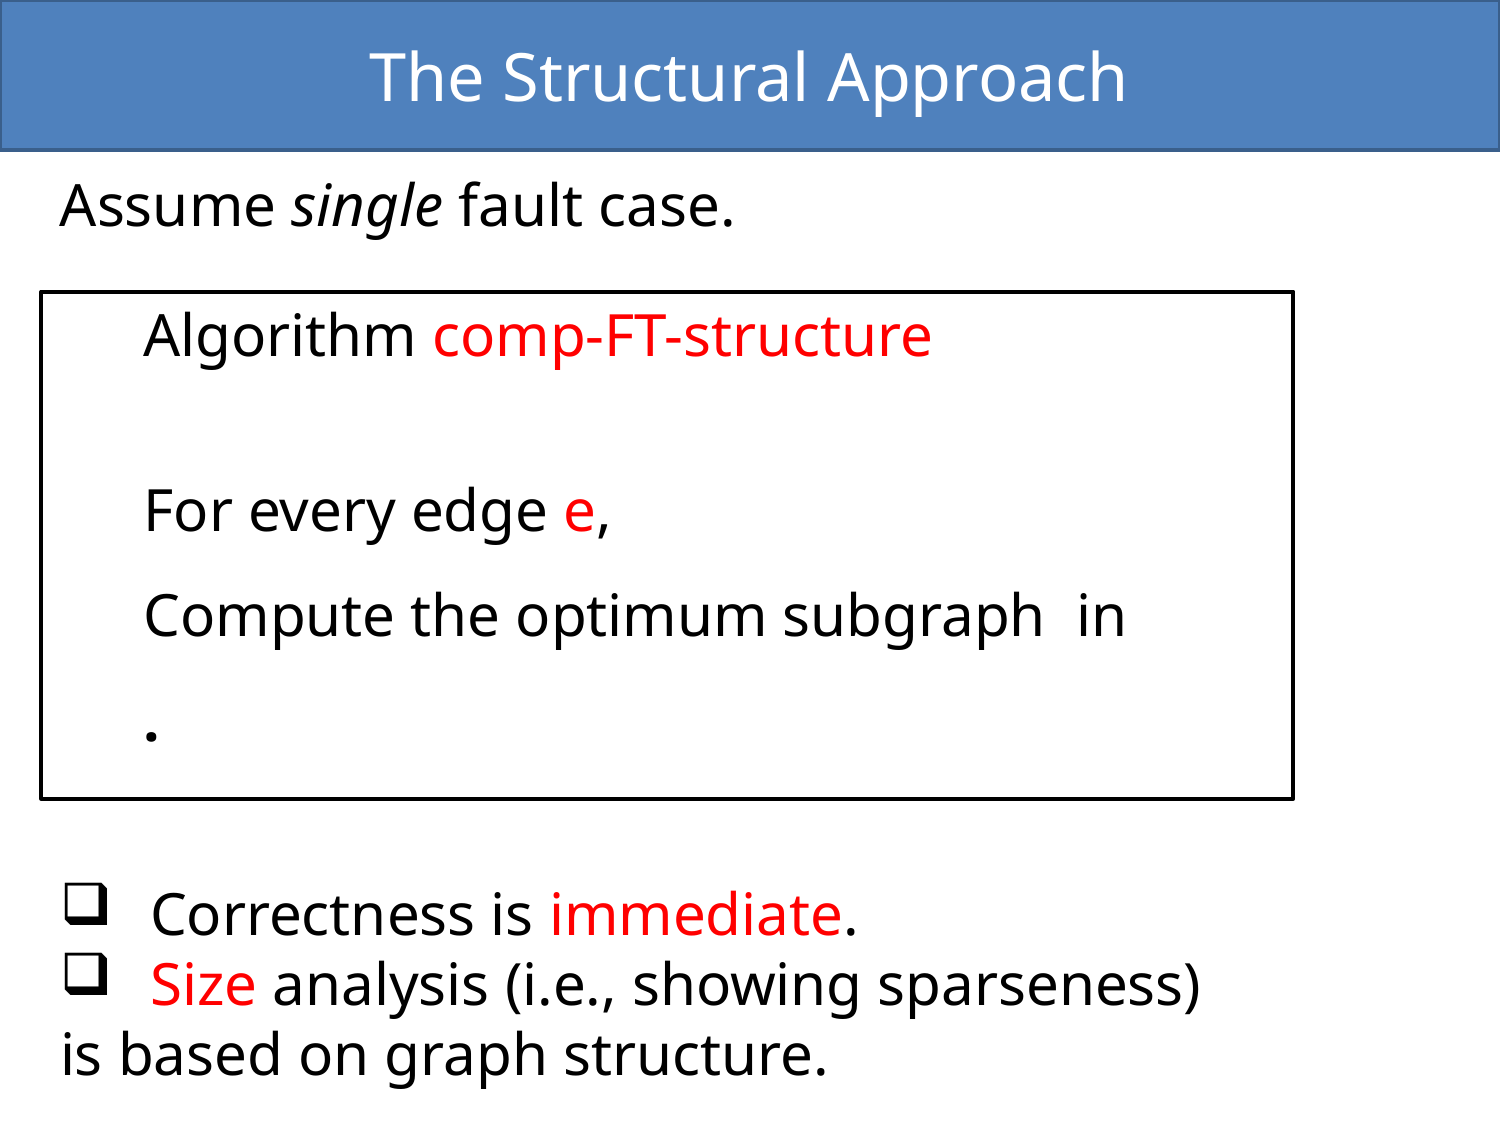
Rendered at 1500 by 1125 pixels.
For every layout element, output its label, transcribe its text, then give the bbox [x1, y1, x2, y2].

text_box The Structural Approach [0, 0, 1500, 152]
text_box Correctness is immediate. Size analysis (i.e., showing sparseness) is based on graph structure. [45, 869, 1483, 1095]
text_box [39, 290, 1295, 801]
text_box Assume single fault case. [45, 160, 766, 246]
